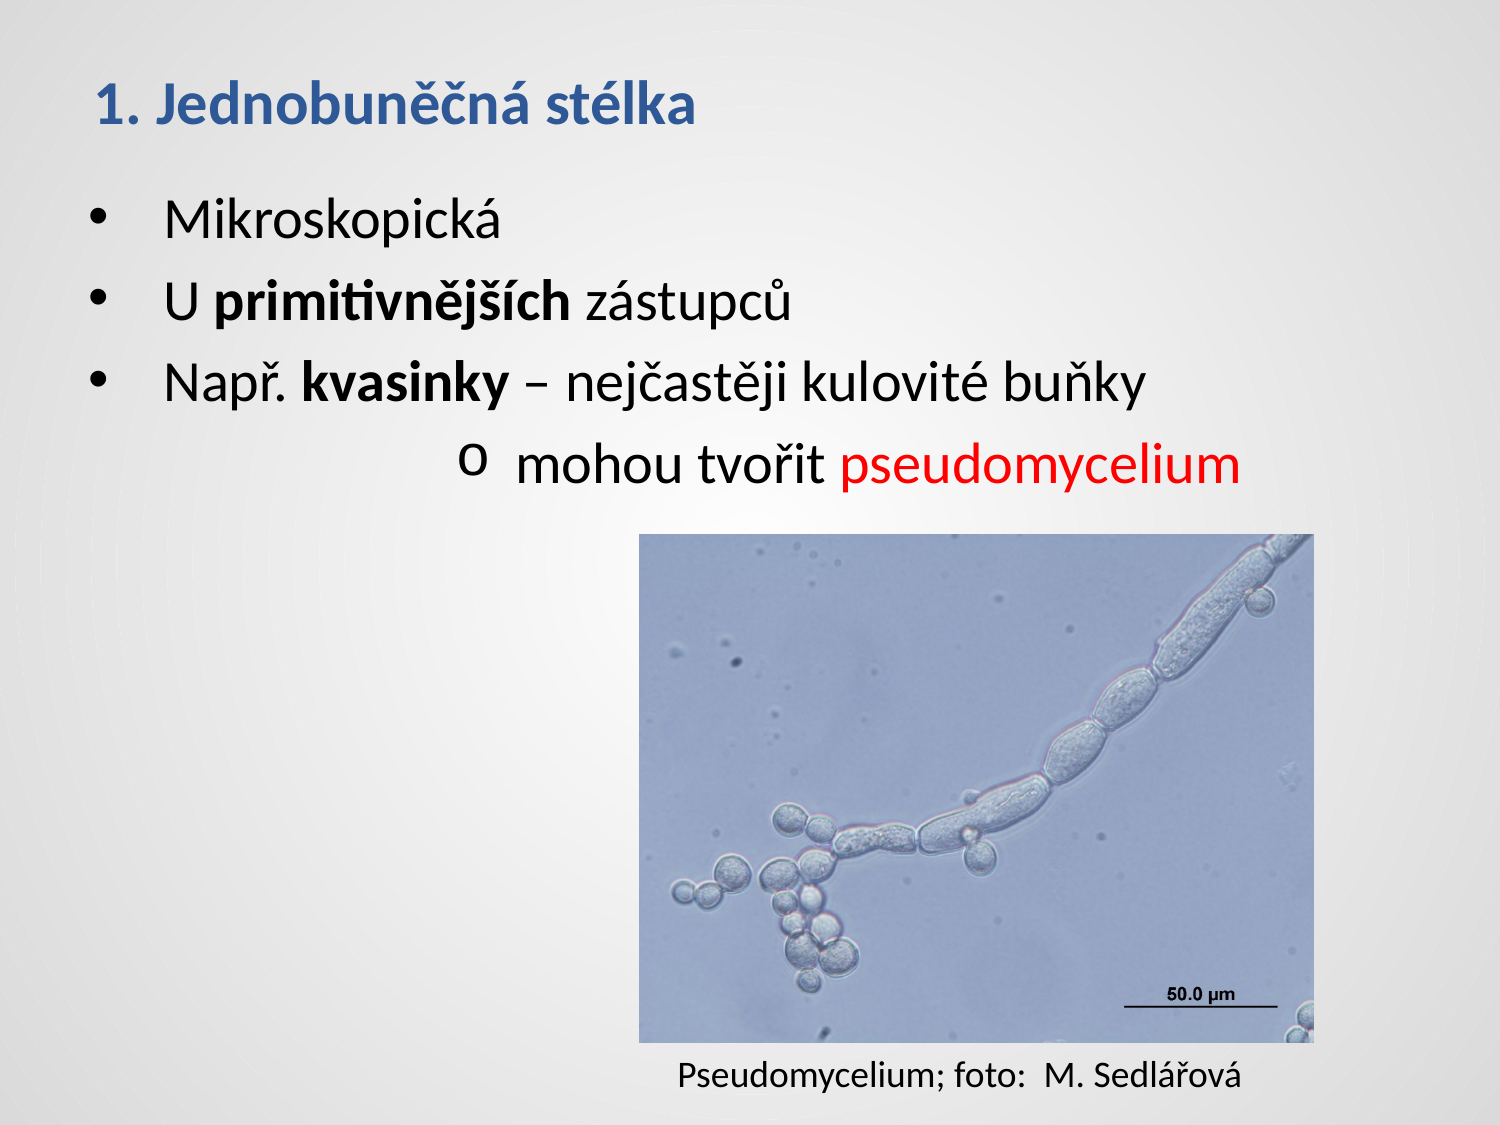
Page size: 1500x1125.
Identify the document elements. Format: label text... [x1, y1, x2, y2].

picture [638, 534, 1315, 1043]
text_box Pseudomycelium; foto: M. Sedlářová [662, 1052, 1291, 1119]
title 1. Jednobuněčná stélka [41, 42, 750, 145]
list Mikroskopická U primitivnějších zástupců Např. kvasinky – nejčastěji kulovité buňky mohou tvořit pseudomycelium [29, 172, 1447, 551]
